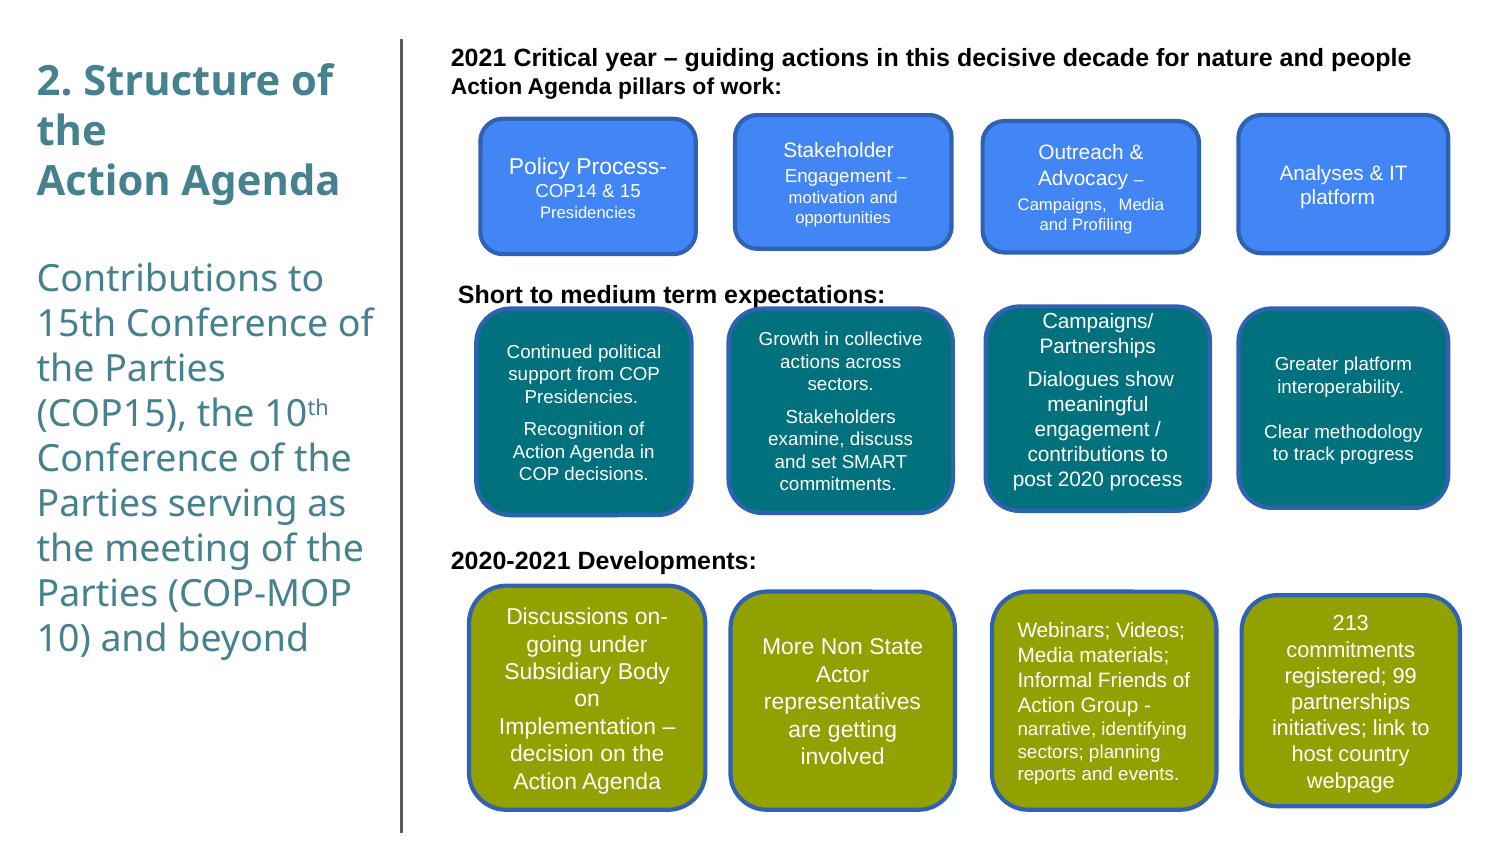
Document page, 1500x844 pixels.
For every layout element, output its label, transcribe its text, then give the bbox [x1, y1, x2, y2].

text_box Analyses & IT platform [1236, 112, 1451, 256]
text_box Stakeholder Engagement – motivation and opportunities [732, 113, 954, 251]
text_box Discussions on-going under Subsidiary Body on Implementation – decision on the Action Agenda [466, 583, 708, 812]
text_box More Non State Actor representatives are getting involved [728, 589, 958, 812]
text_box Webinars; Videos; Media materials; Informal Friends of Action Group - narrative, identifying sectors; planning reports and events. [989, 589, 1219, 812]
text_box Growth in collective actions across sectors. Stakeholders examine, discuss and set SMART commitments. [726, 306, 956, 516]
text_box Greater platform interoperability. Clear methodology to track progress [1236, 306, 1451, 510]
text_box Campaigns/ Partnerships Dialogues show meaningful engagement / contributions to post 2020 process [983, 304, 1213, 514]
text_box 2021 Critical year – guiding actions in this decisive decade for nature and people Action Agenda pillars of work: Short to medium term expectations: 2020-2021 Developments: [417, 26, 1451, 815]
text_box 213 commitments registered; 99 partnerships initiatives; link to host country webpage [1239, 593, 1463, 809]
text_box 2. Structure of the Action Agenda Contributions to 15th Conference of the Parties (COP15), the 10th Conference of the Parties serving as the meeting of the Parties (COP-MOP 10) and beyond Impact/Incentive: [21, 38, 397, 810]
text_box Continued political support from COP Presidencies. Recognition of Action Agenda in COP decisions. [474, 306, 694, 518]
text_box Policy Process- COP14 & 15 Presidencies [478, 116, 698, 257]
text_box Outreach & Advocacy – Campaigns, Media and Profiling [980, 118, 1202, 255]
